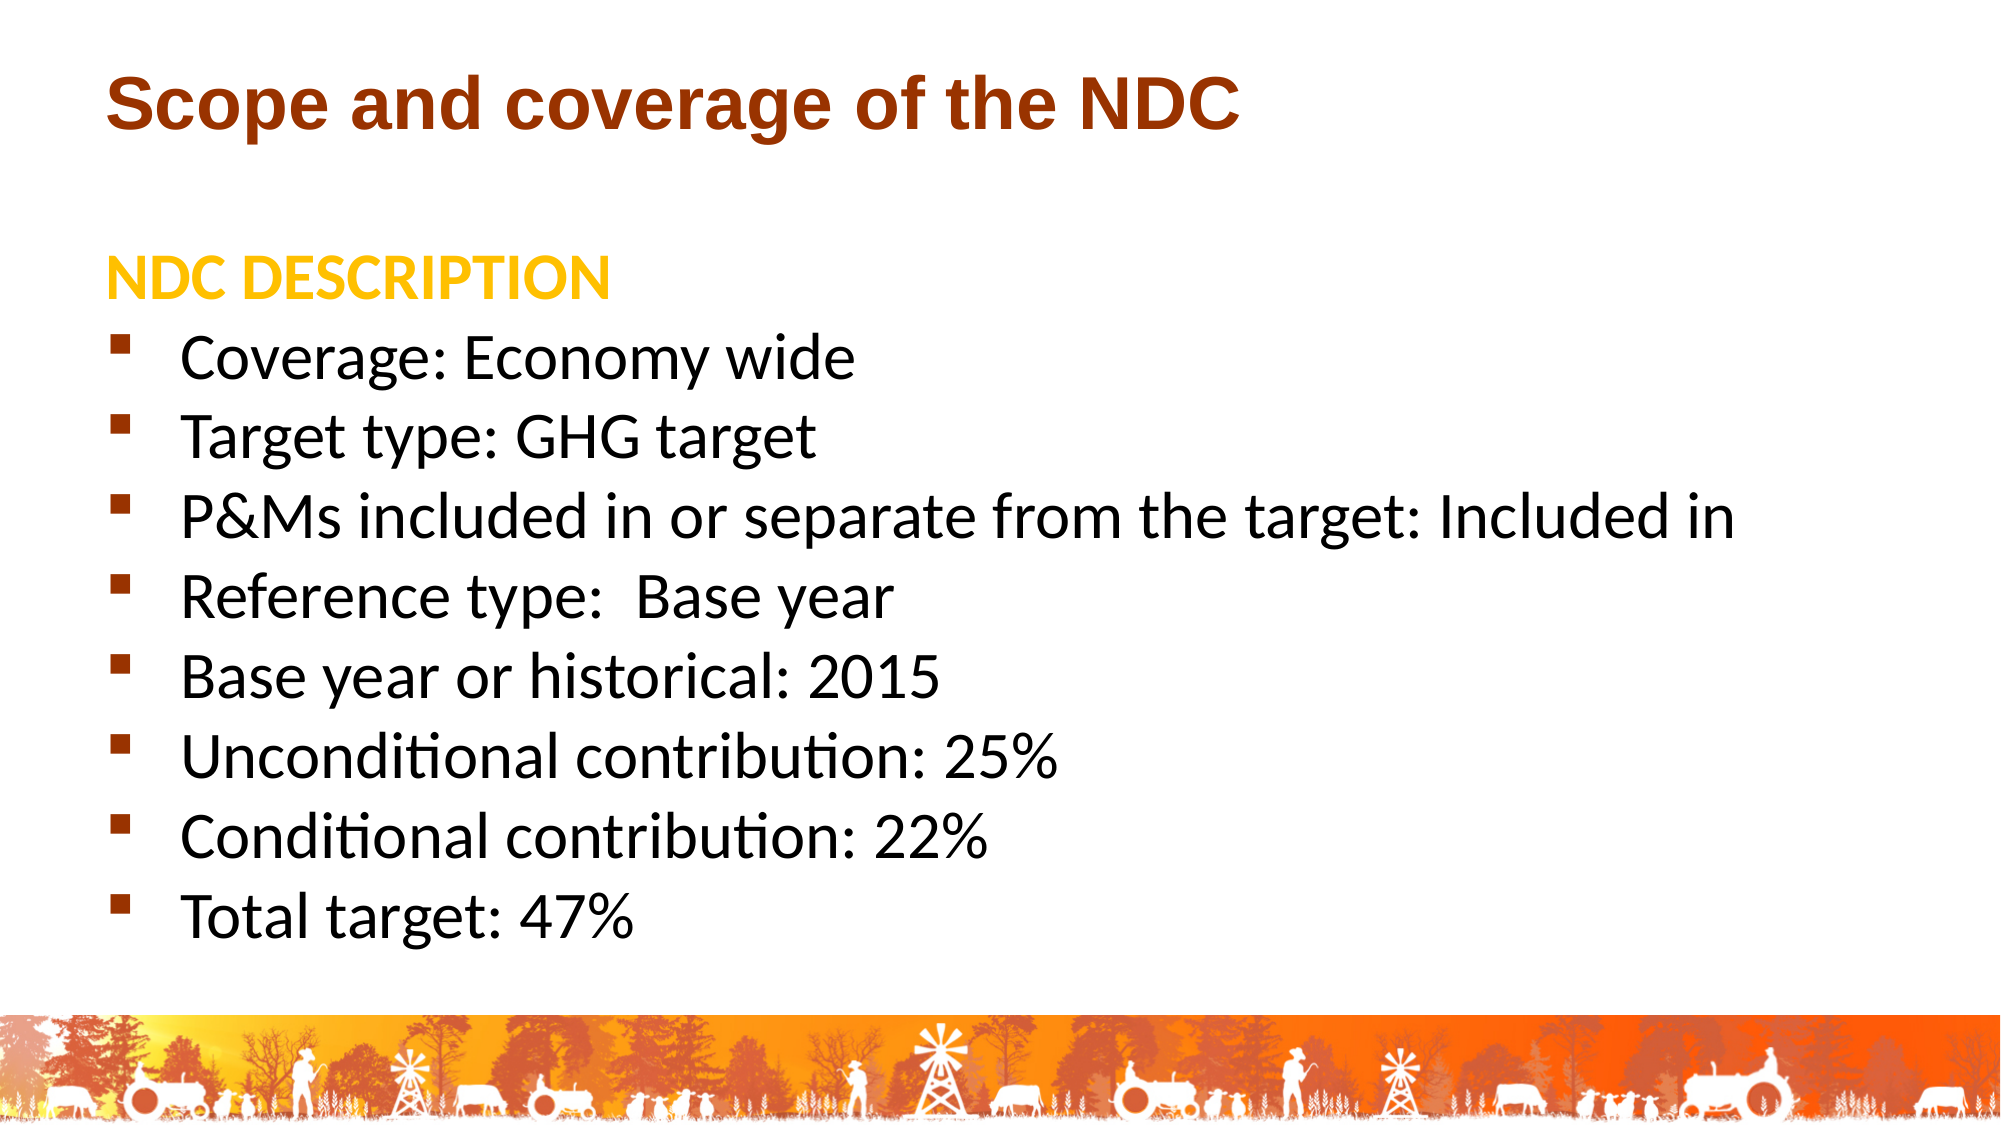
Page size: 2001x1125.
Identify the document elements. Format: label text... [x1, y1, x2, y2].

text_box NDC DESCRIPTION Coverage: Economy wide Target type: GHG target P&Ms included in or separate from the target: Included in Reference type: Base year Base year or historical: 2015 Unconditional contribution: 25% Conditional contribution: 22% Total target: 47% [89, 224, 1868, 1040]
text_box Scope and coverage of the NDC [89, 29, 1823, 180]
picture [0, 1015, 2001, 1125]
